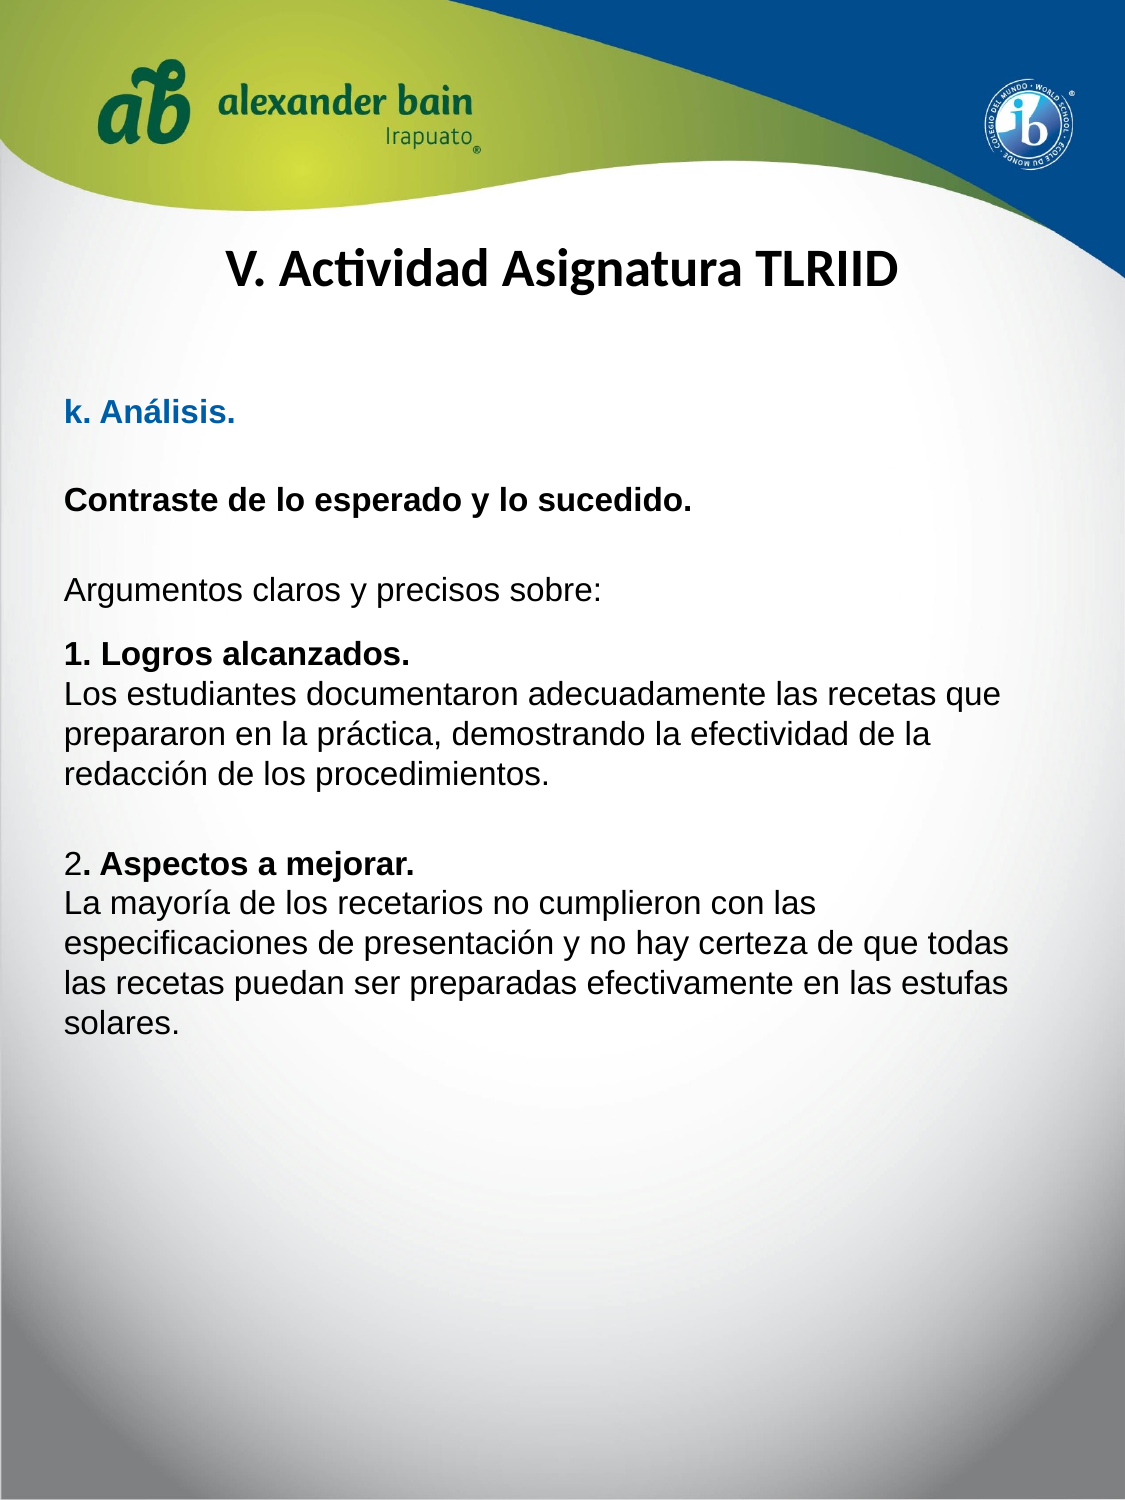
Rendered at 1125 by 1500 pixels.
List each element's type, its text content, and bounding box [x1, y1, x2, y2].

picture [0, 0, 1125, 1500]
list k. Análisis. Contraste de lo esperado y lo sucedido. Argumentos claros y precisos sobre: 1. Logros alcanzados. Los estudiantes documentaron adecuadamente las recetas que prepararon en la práctica, demostrando la efectividad de la redacción de los procedimientos. 2. Aspectos a mejorar. La mayoría de los recetarios no cumplieron con las especificaciones de presentación y no hay certeza de que todas las recetas puedan ser preparadas efectivamente en las estufas solares. [55, 349, 1070, 1341]
title V. Actividad Asignatura TLRIID [11, 188, 1114, 342]
